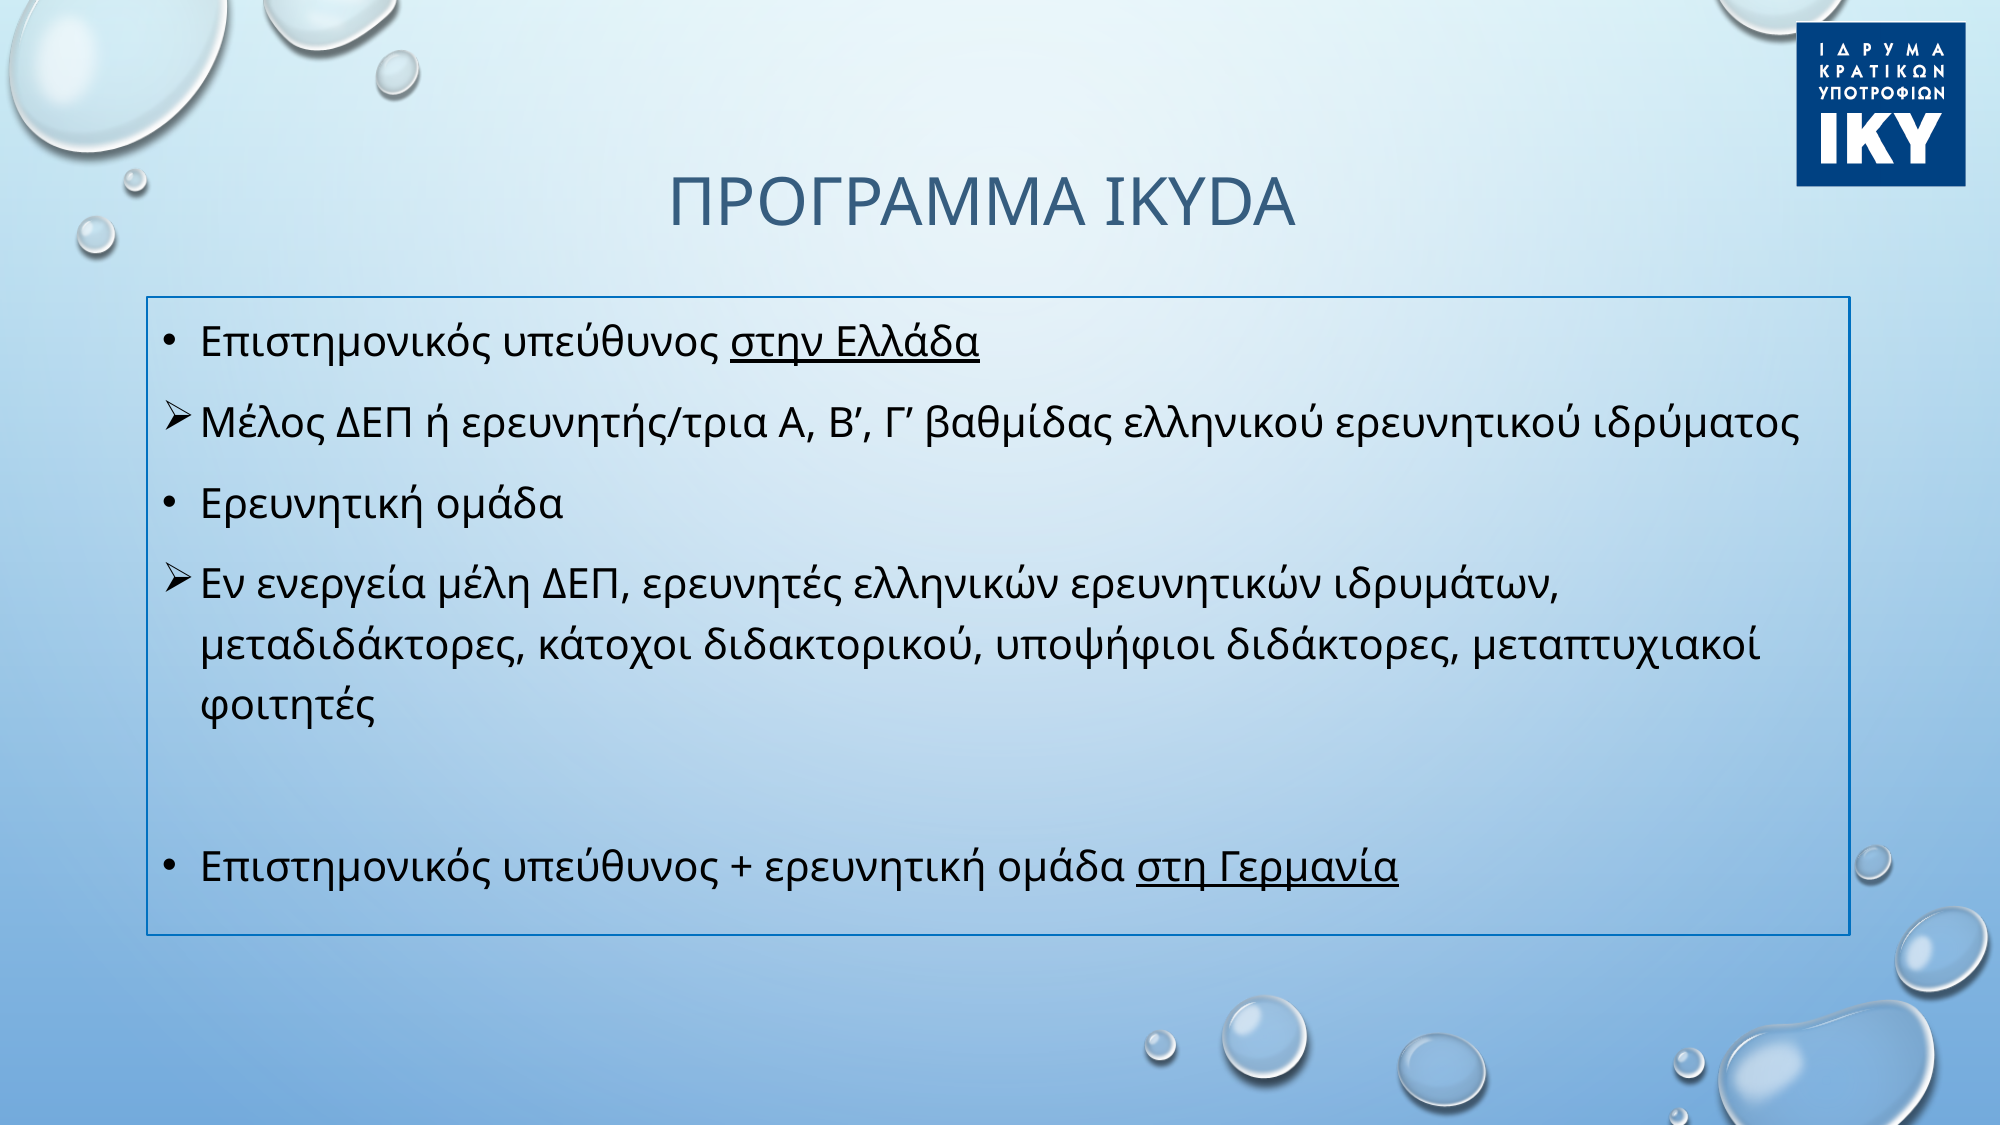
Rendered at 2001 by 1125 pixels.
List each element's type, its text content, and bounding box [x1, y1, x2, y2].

picture [0, 0, 2000, 1125]
list Επιστημονικός υπεύθυνος στην Ελλάδα Μέλος ΔΕΠ ή ερευνητής/τρια Α, Β’, Γ’ βαθμίδας ελληνικού ερευνητικού ιδρύματος Ερευνητική ομάδα Εν ενεργεία μέλη ΔΕΠ, ερευνητές ελληνικών ερευνητικών ιδρυμάτων, μεταδιδάκτορες, κάτοχοι διδακτορικού, υποψήφιοι διδάκτορες, μεταπτυχιακοί φοιτητές Επιστημονικός υπεύθυνος + ερευνητική ομάδα στη Γερμανία [147, 297, 1850, 935]
title Προγραμμα IKYDA [318, 135, 1662, 273]
